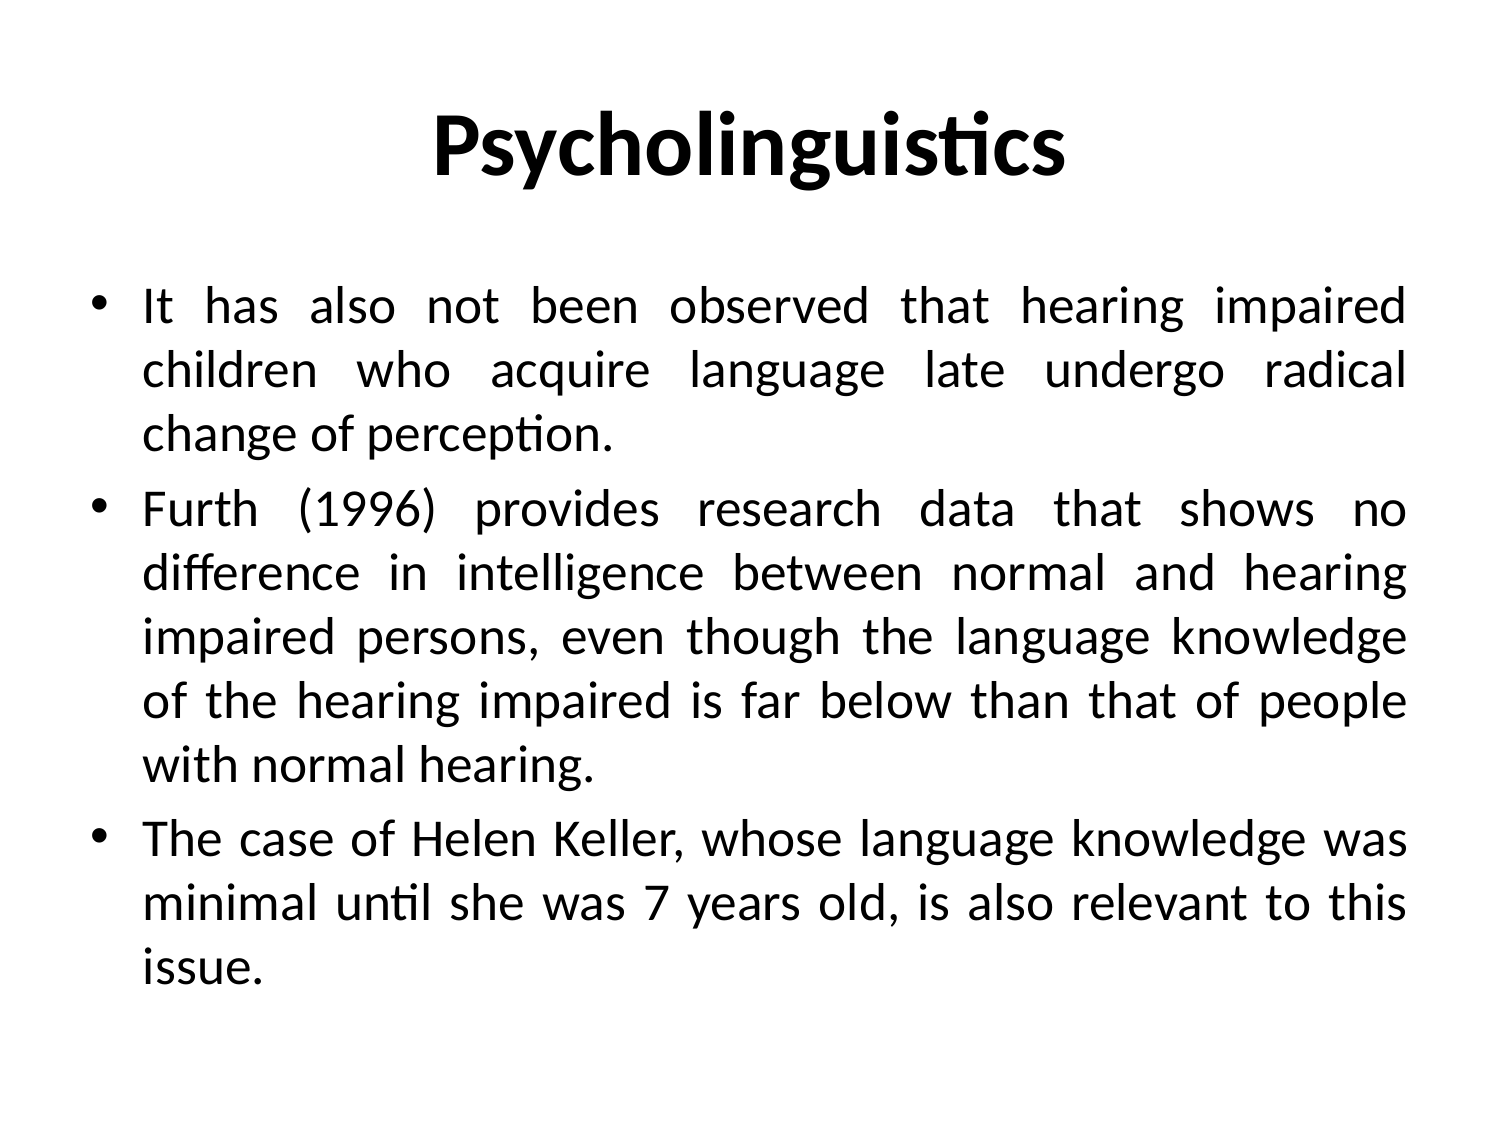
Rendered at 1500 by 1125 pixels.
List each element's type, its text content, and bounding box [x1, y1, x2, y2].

list It has also not been observed that hearing impaired children who acquire language late undergo radical change of perception. Furth (1996) provides research data that shows no difference in intelligence between normal and hearing impaired persons, even though the language knowledge of the hearing impaired is far below than that of people with normal hearing. The case of Helen Keller, whose language knowledge was minimal until she was 7 years old, is also relevant to this issue. [75, 262, 1425, 1005]
title Psycholinguistics [75, 45, 1425, 233]
